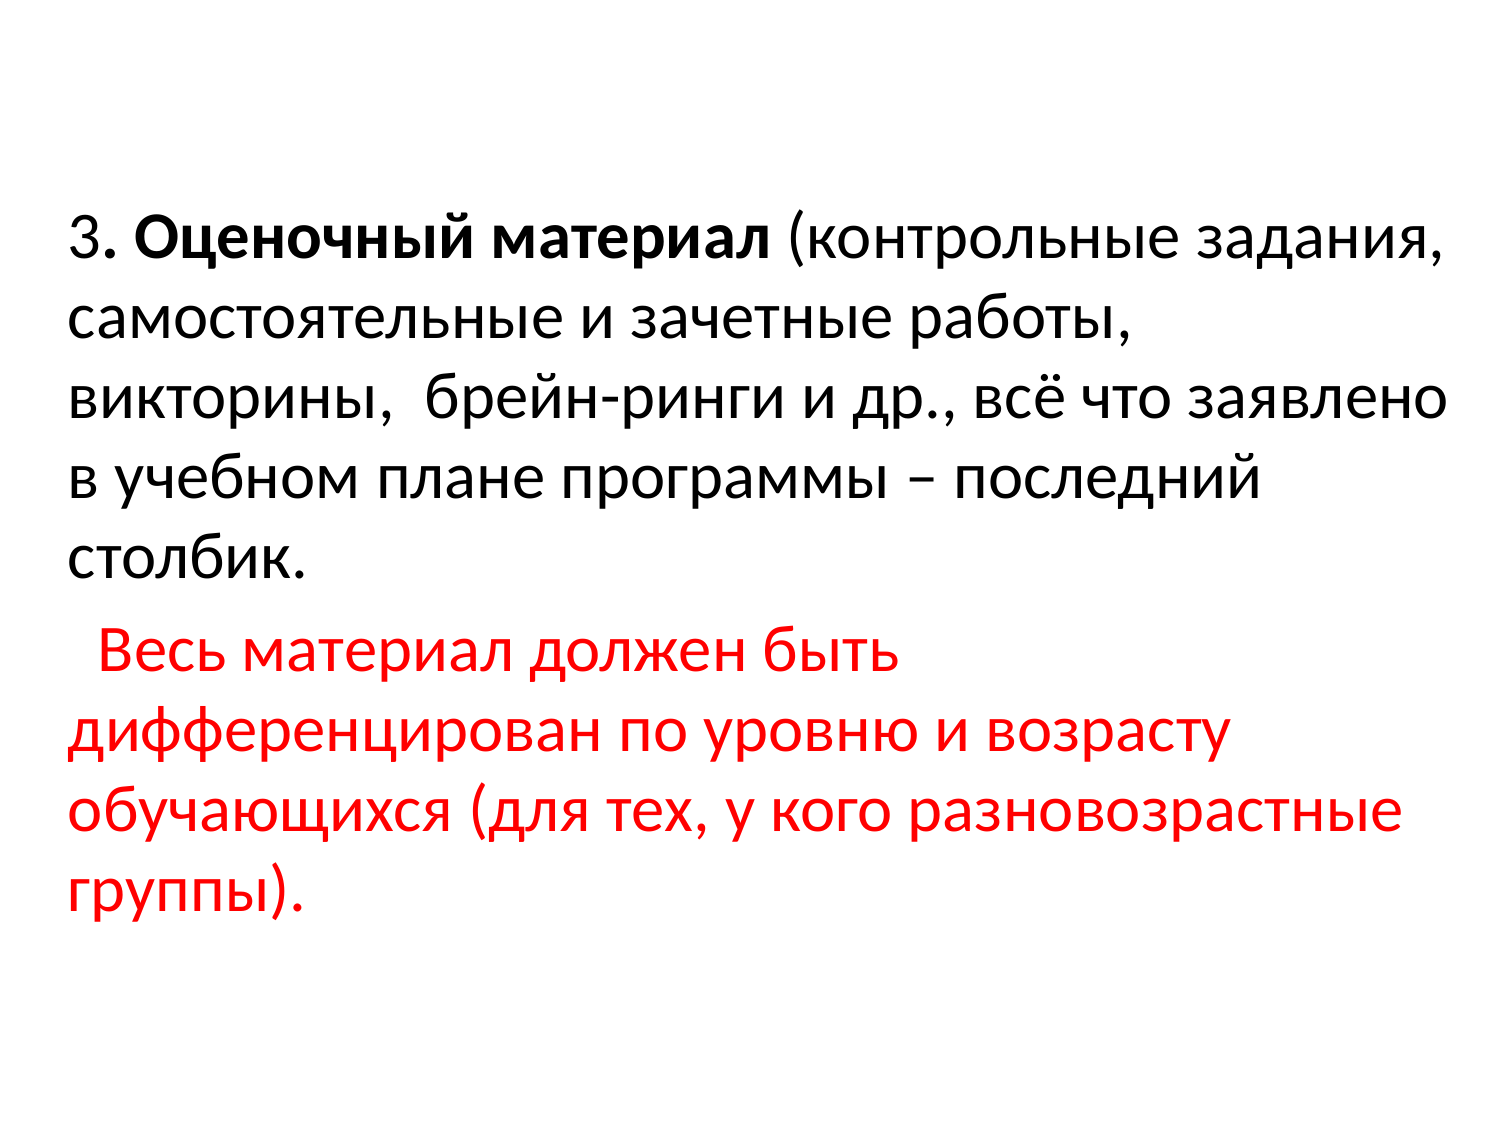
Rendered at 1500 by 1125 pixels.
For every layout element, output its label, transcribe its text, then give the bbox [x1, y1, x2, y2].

text_box 3. Оценочный материал (контрольные задания, самостоятельные и зачетные работы, викторины, брейн-ринги и др., всё что заявлено в учебном плане программы – последний столбик. Весь материал должен быть дифференцирован по уровню и возрасту обучающихся (для тех, у кого разновозрастные группы). [53, 184, 1477, 933]
